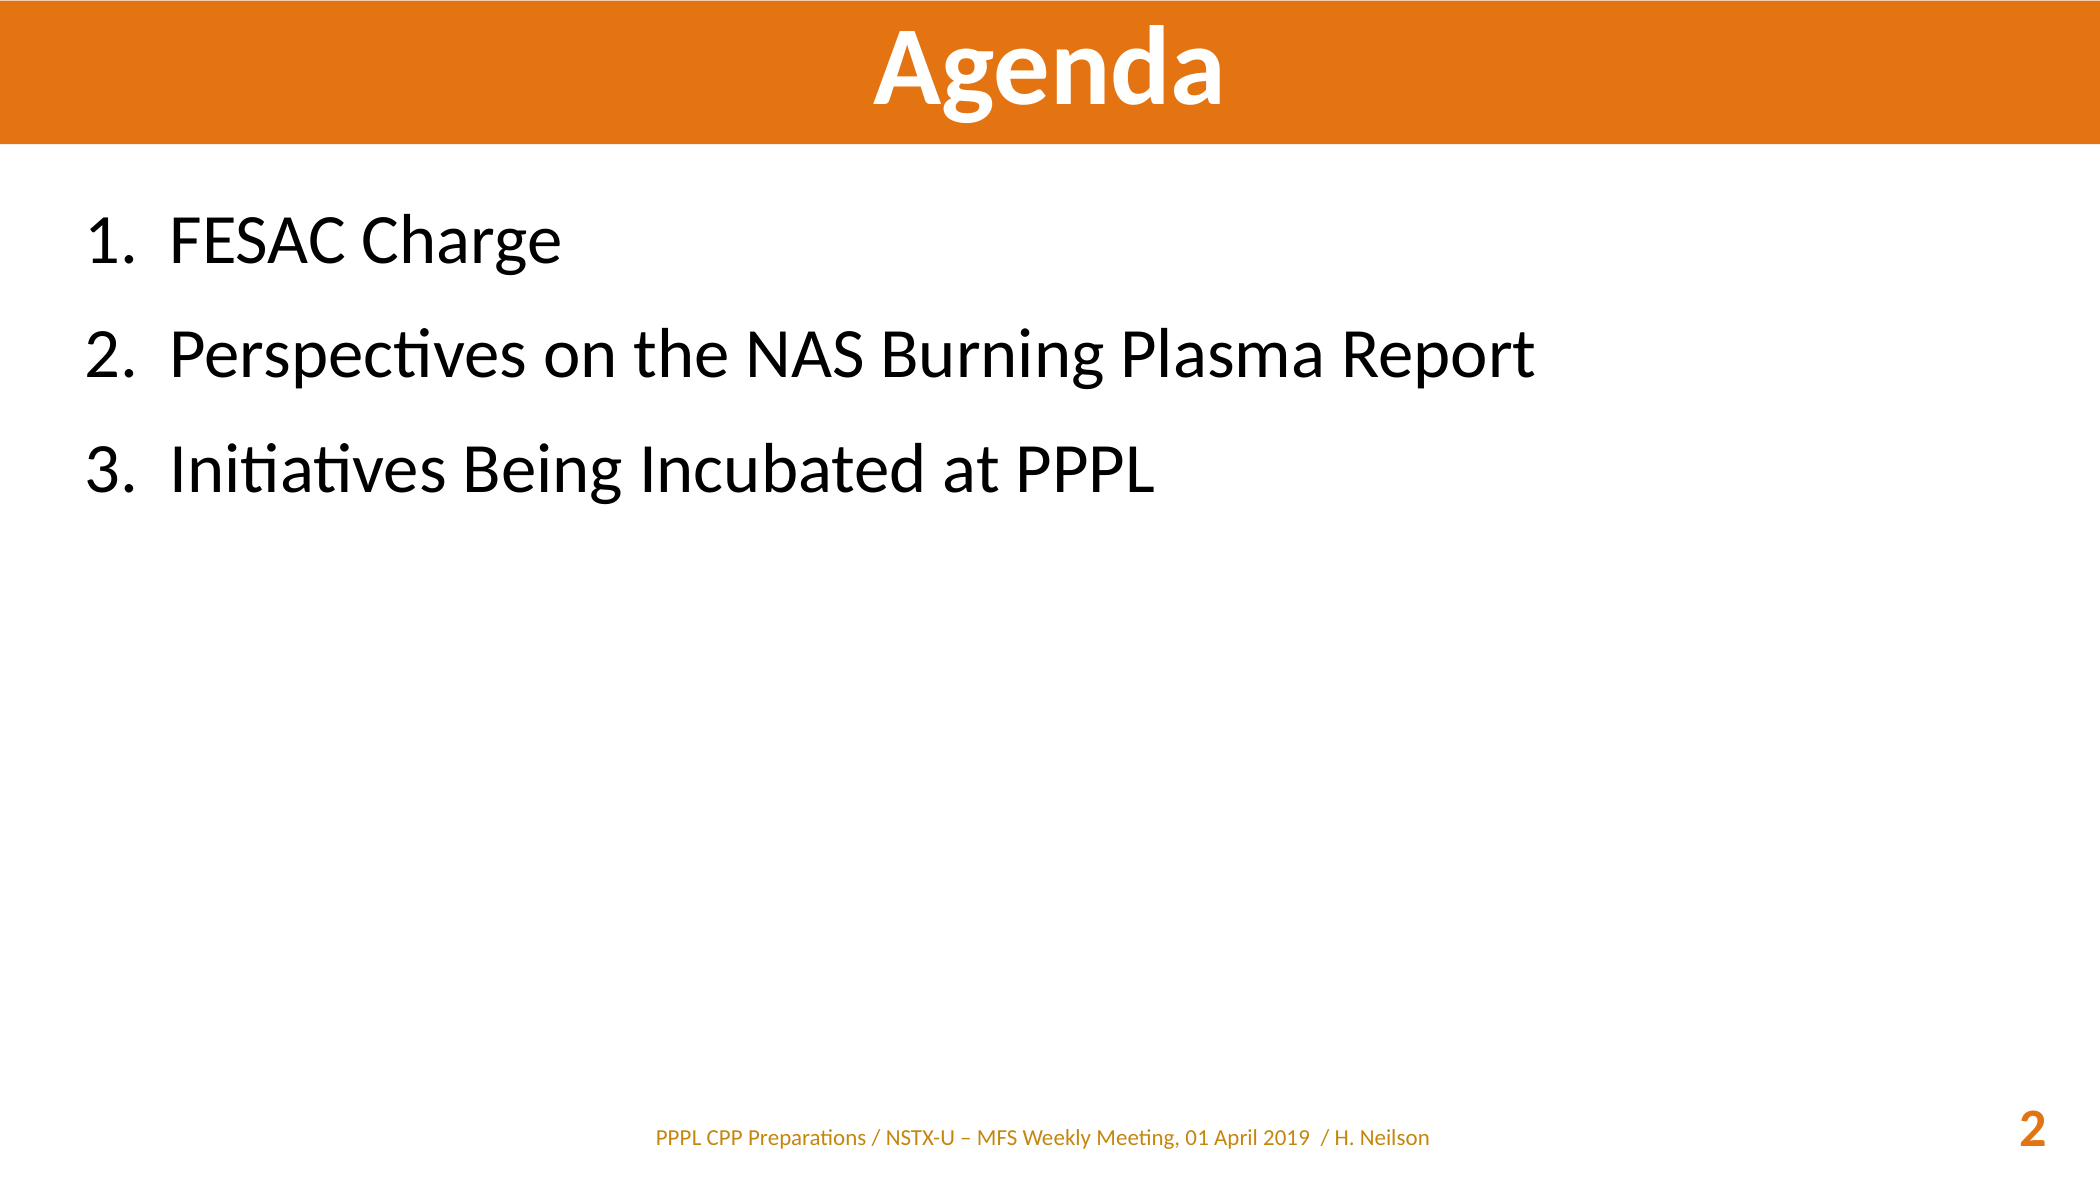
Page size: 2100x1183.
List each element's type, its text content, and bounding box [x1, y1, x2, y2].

slide_number 2 [1929, 1093, 2068, 1157]
footer PPPL CPP Preparations / NSTX-U – MFS Weekly Meeting, 01 April 2019 / H. Neilson [624, 1116, 1463, 1157]
title Agenda [0, 0, 2100, 145]
list FESAC Charge Perspectives on the NAS Burning Plasma Report Initiatives Being Incubated at PPPL [64, 178, 2048, 1094]
